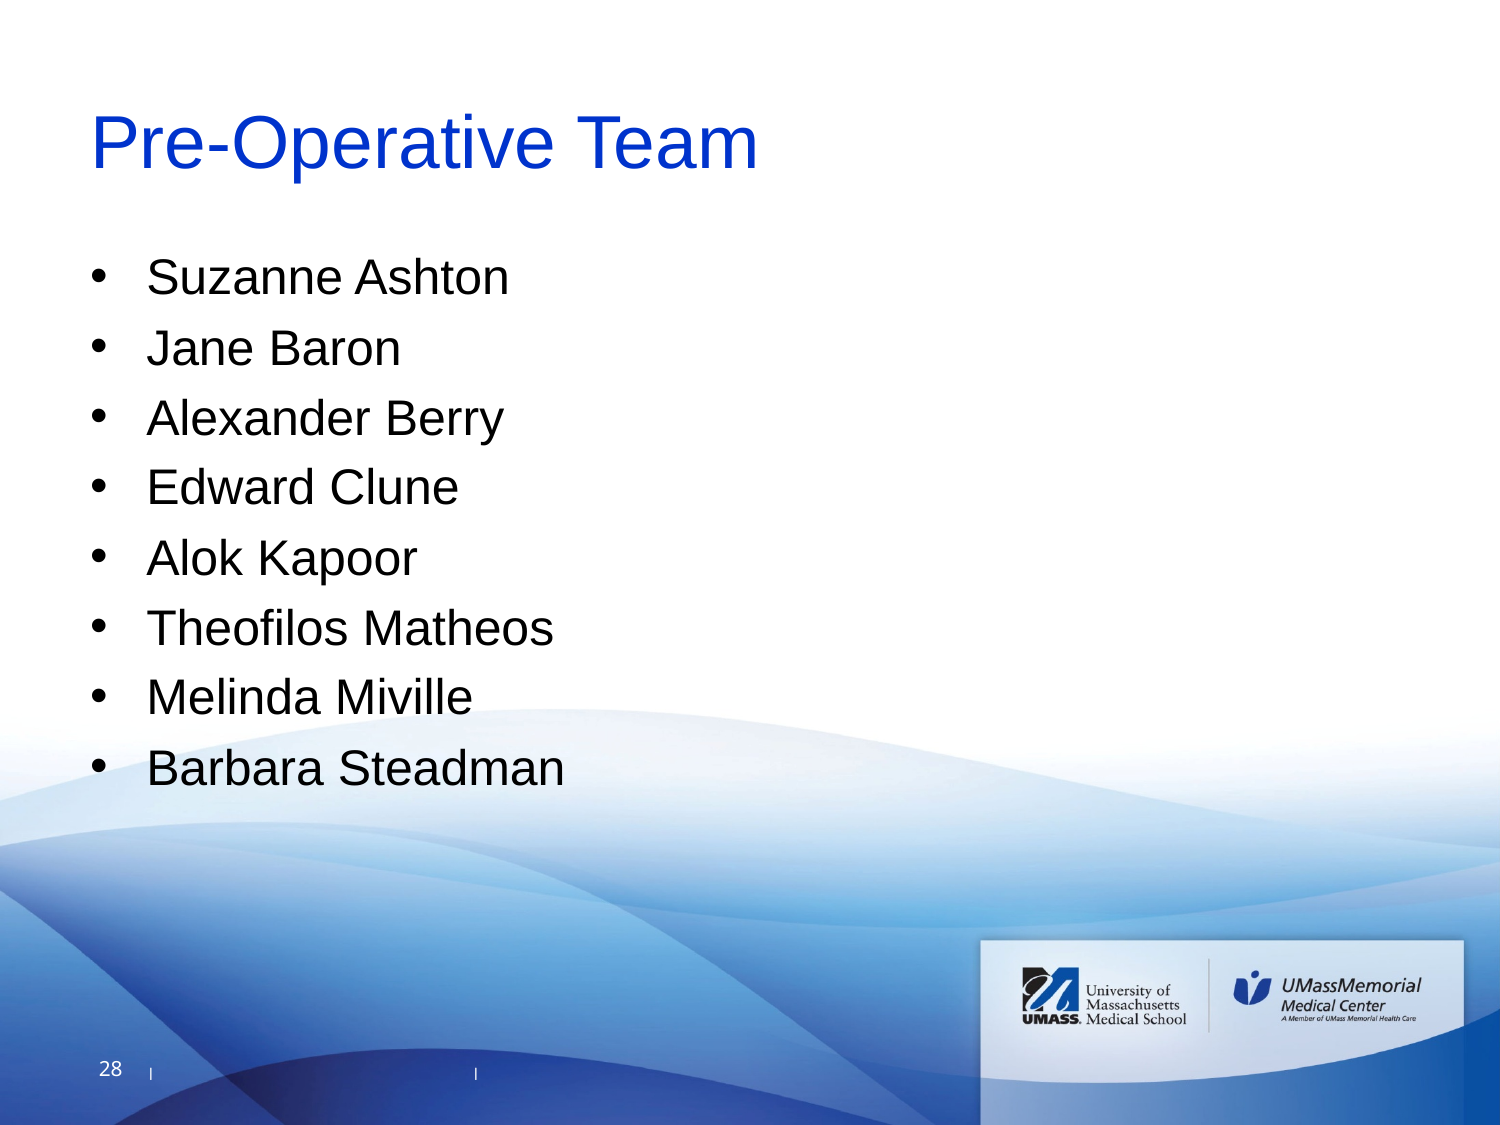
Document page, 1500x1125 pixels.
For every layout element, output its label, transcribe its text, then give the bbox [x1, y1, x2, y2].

title Pre-Operative Team [75, 45, 1425, 233]
slide_number 28 [75, 1040, 138, 1100]
picture [0, 0, 1500, 1125]
list Suzanne Ashton Jane Baron Alexander Berry Edward Clune Alok Kapoor Theofilos Matheos Melinda Miville Barbara Steadman [75, 237, 1425, 938]
